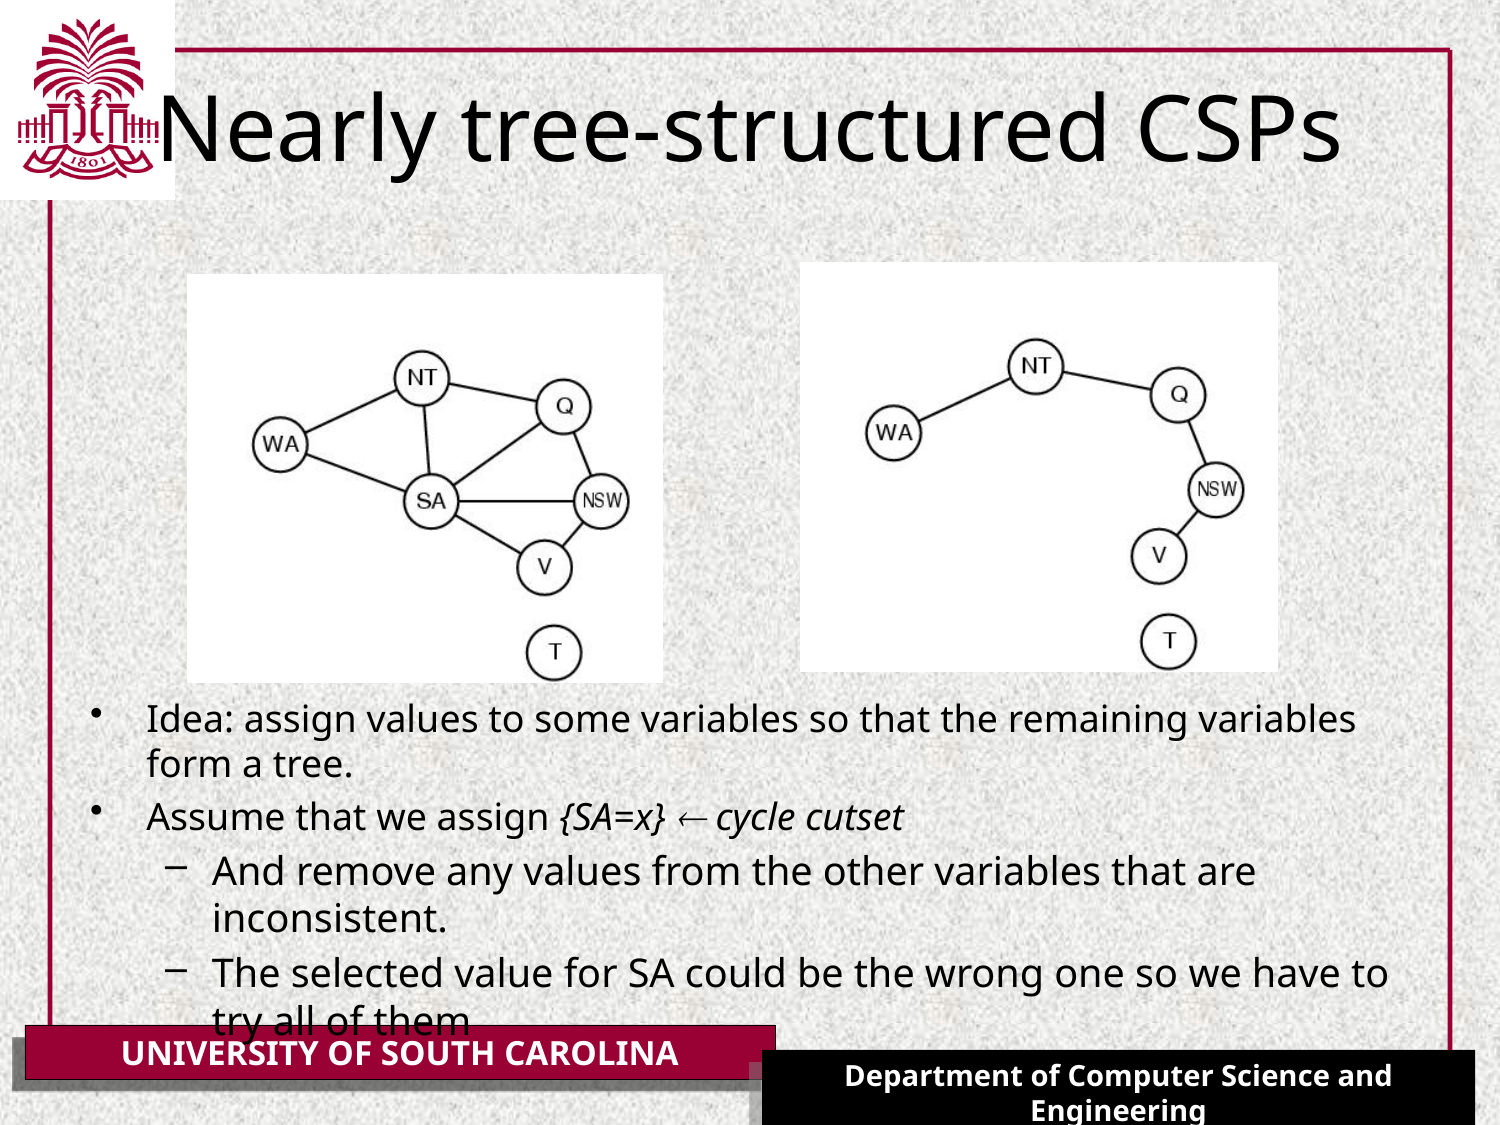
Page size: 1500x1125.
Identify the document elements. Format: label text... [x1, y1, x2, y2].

title Nearly tree-structured CSPs [112, 37, 1388, 213]
list Idea: assign values to some variables so that the remaining variables form a tree. Assume that we assign {SA=x}  cycle cutset And remove any values from the other variables that are inconsistent. The selected value for SA could be the wrong one so we have to try all of them [75, 687, 1425, 994]
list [187, 274, 663, 683]
picture [13, 1038, 749, 1091]
picture [0, 0, 1500, 1125]
